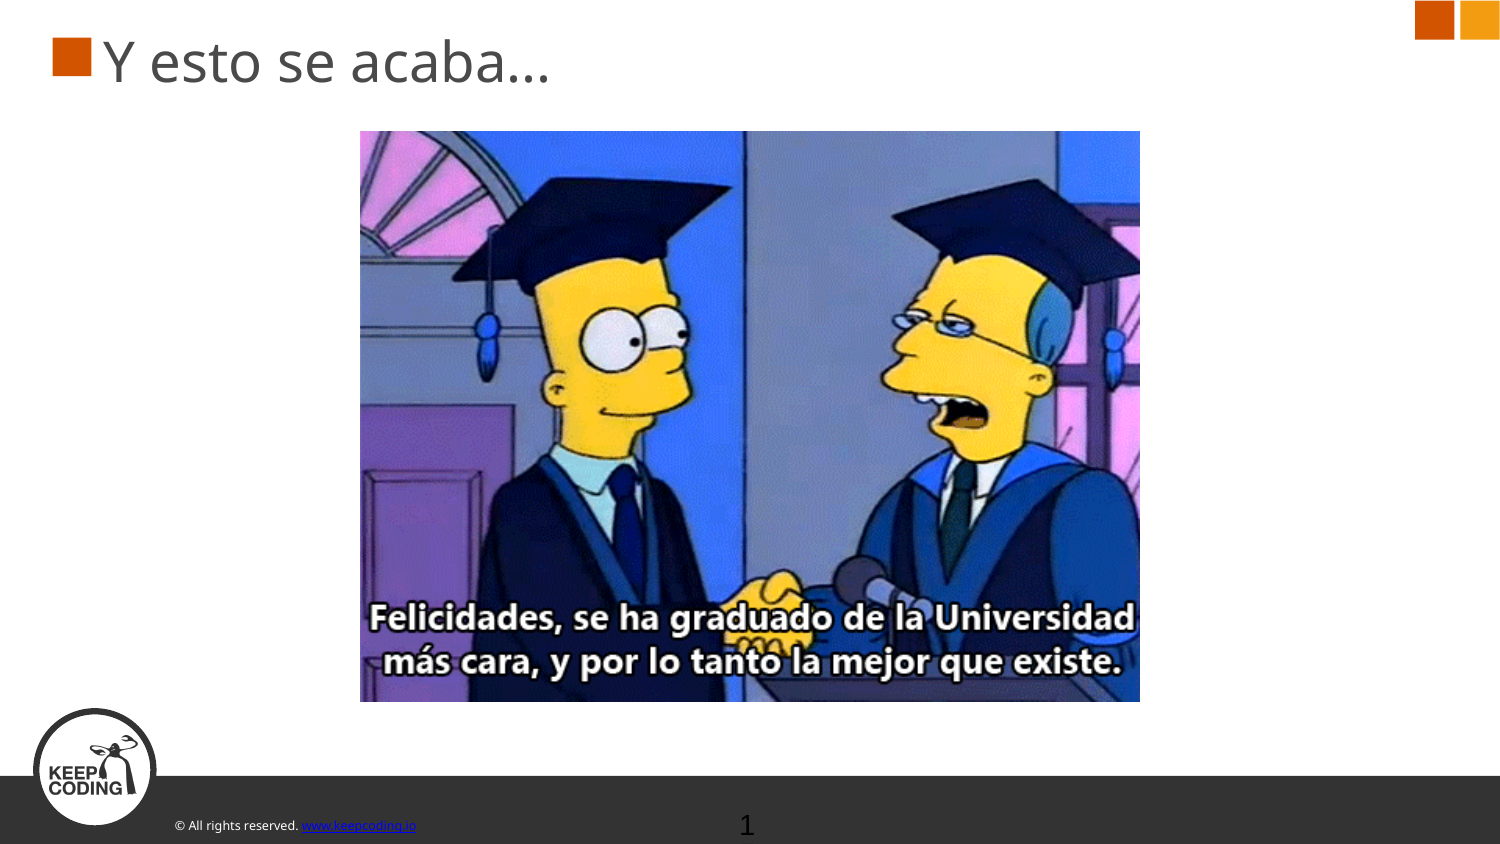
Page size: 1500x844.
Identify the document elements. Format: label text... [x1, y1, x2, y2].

picture [49, 735, 138, 795]
picture [359, 131, 1141, 703]
title Y esto se acaba... [94, 17, 1408, 107]
slide_number ‹#› [734, 801, 764, 834]
